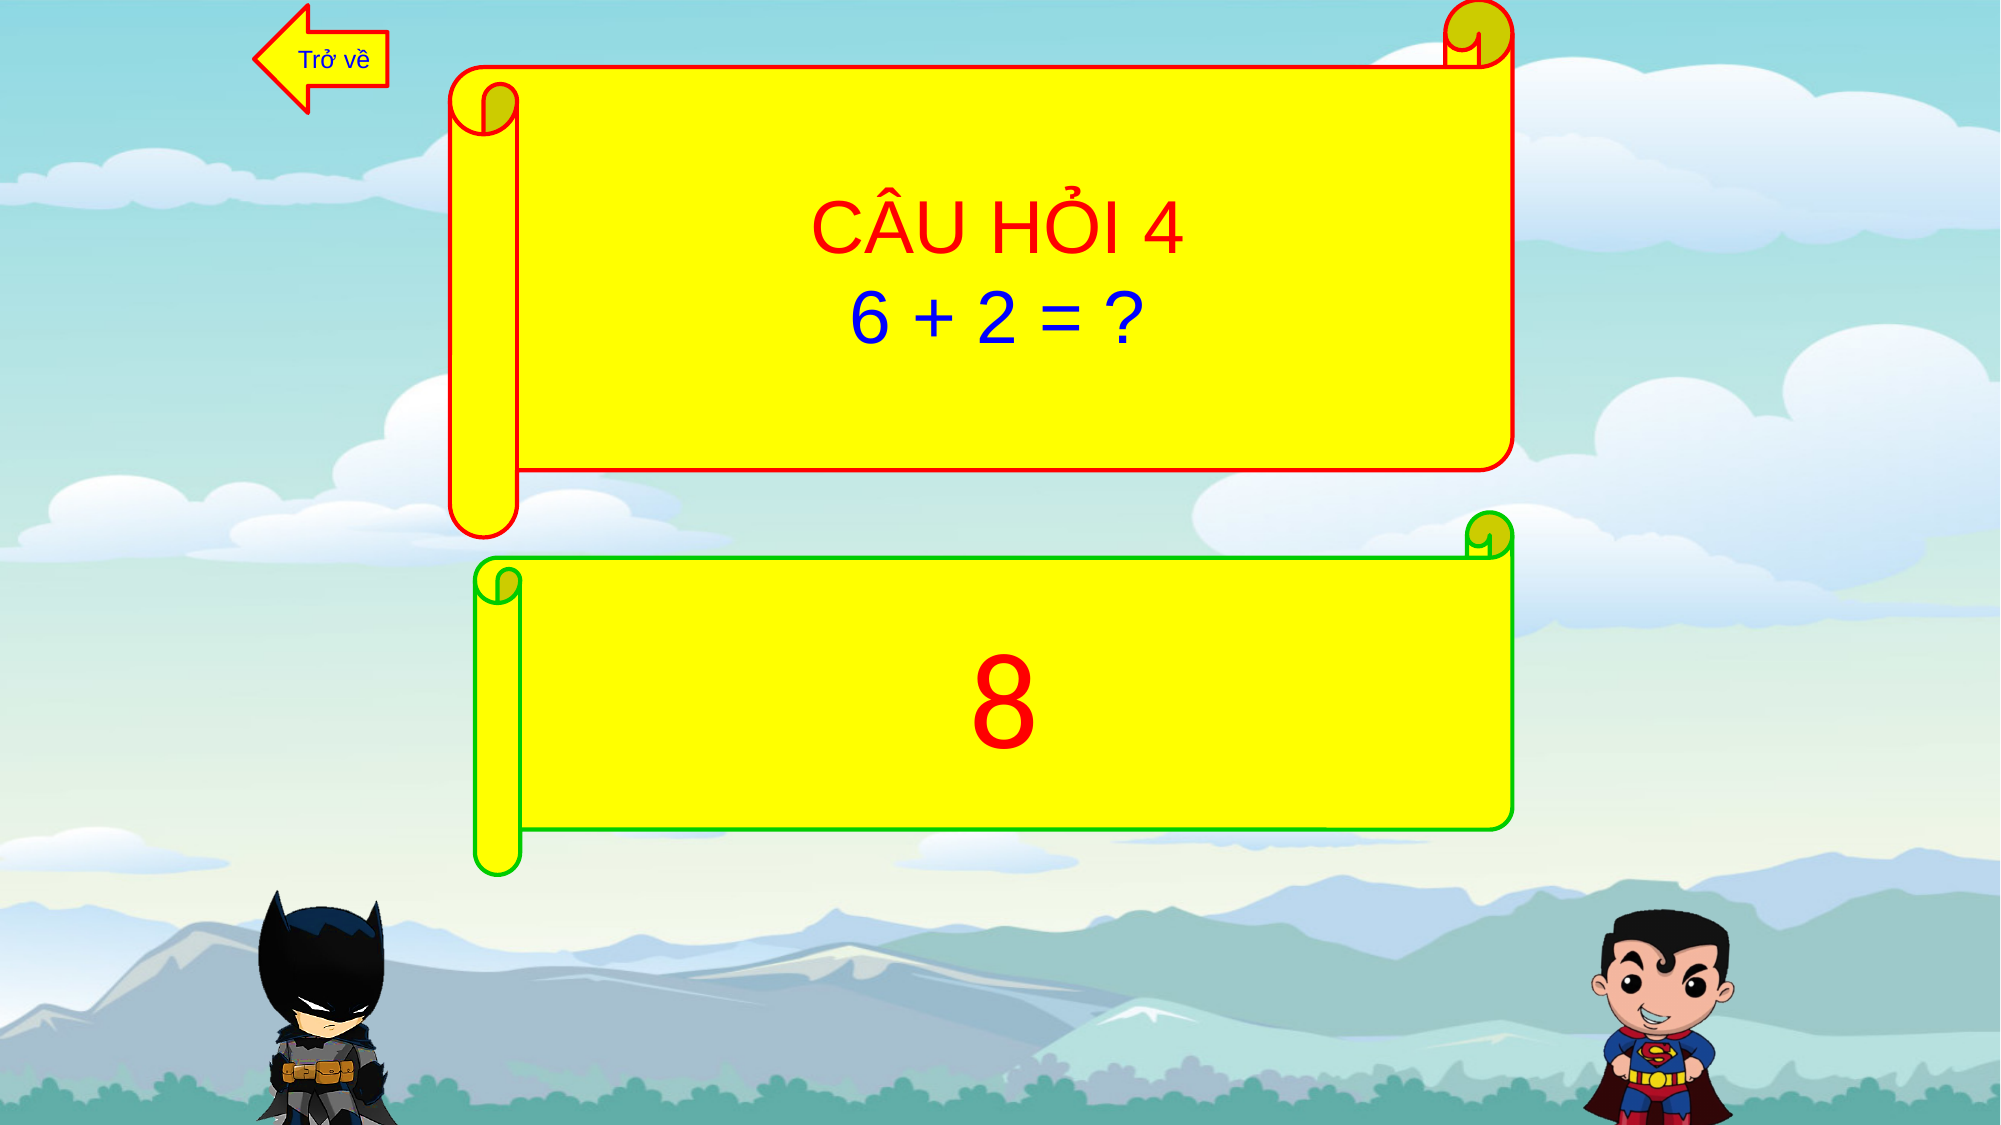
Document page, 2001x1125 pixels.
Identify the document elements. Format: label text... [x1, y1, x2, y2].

text_box Trở về [251, 3, 390, 115]
text_box 8 [472, 510, 1515, 877]
text_box CÂU HỎI 4 6 + 2 = ? [447, 0, 1515, 540]
picture [0, 0, 2001, 1125]
